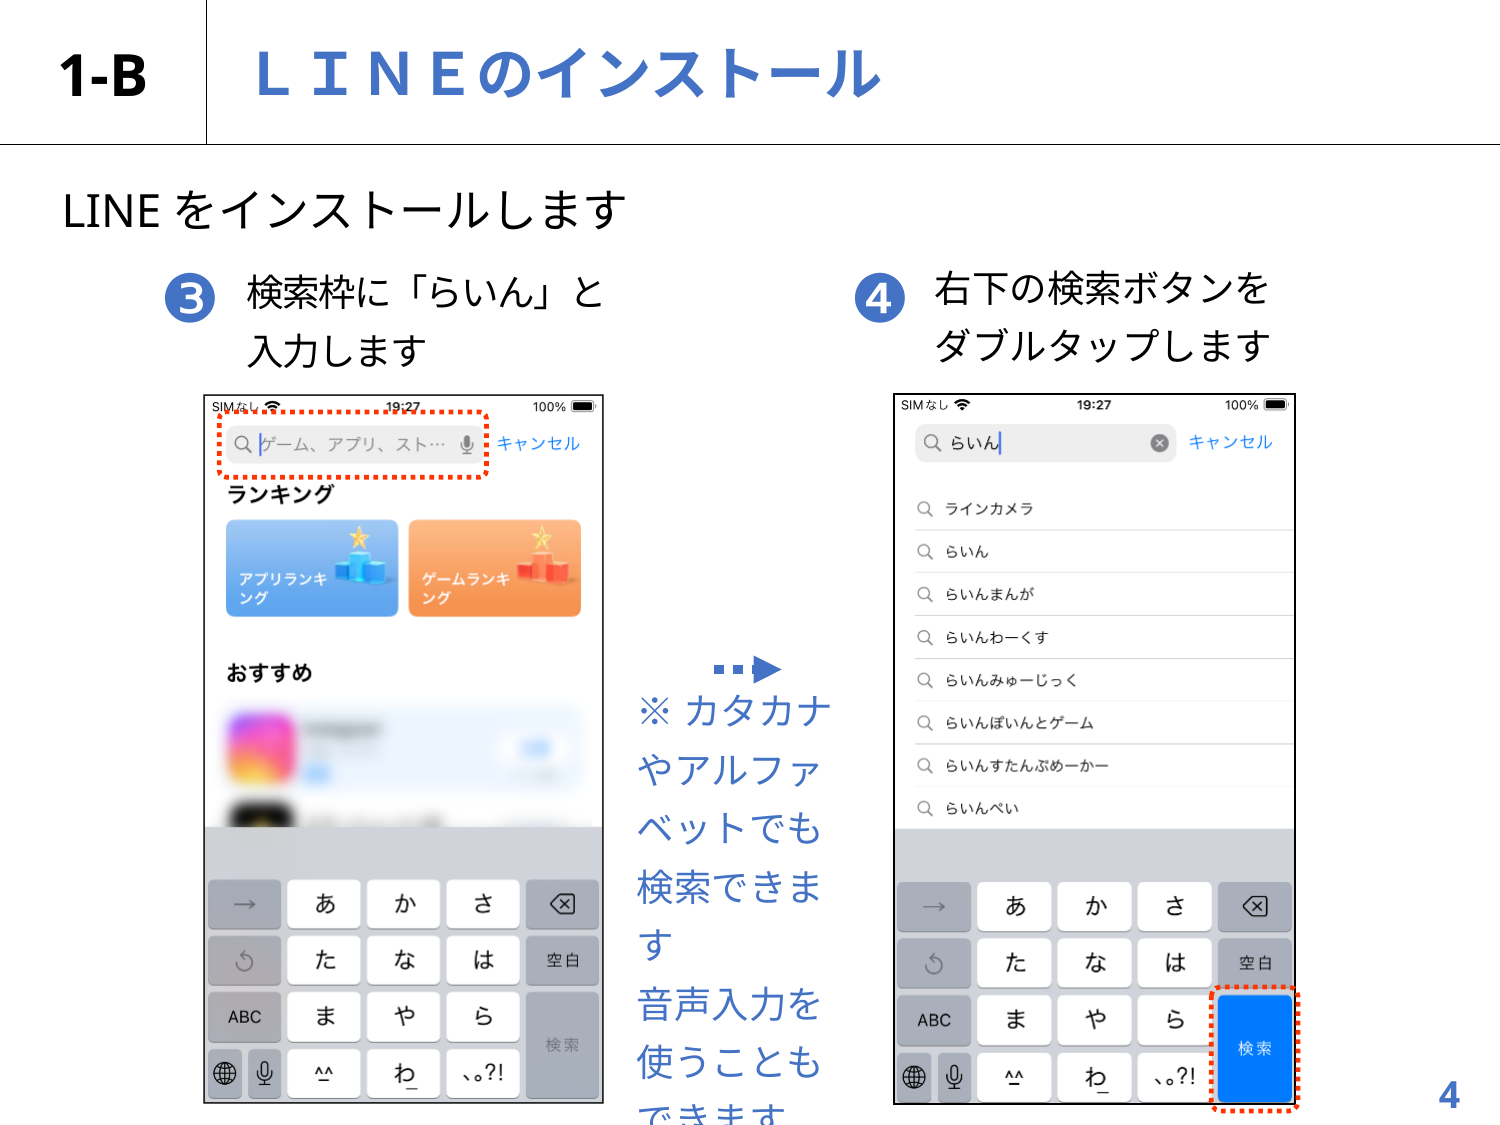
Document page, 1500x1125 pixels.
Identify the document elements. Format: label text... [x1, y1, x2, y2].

title ＬＩＮＥのインストール [228, 36, 1472, 116]
text_box 右下の検索ボタンを ダブルタップします [919, 243, 1472, 376]
picture [203, 394, 604, 1104]
picture [894, 394, 1295, 1104]
text_box [1211, 988, 1300, 1112]
text_box 1-B [0, 0, 207, 147]
text_box ※カタカナやアルファベットでも検索できます 音声入力を使うこともできます [622, 667, 874, 1125]
text_box ❸ [145, 274, 223, 343]
text_box ❹ [835, 274, 919, 343]
text_box LINEをインストールします [46, 180, 1422, 274]
text_box 検索枠に「らいん」と 入力します [231, 274, 696, 381]
text_box 4 [1399, 1063, 1500, 1123]
